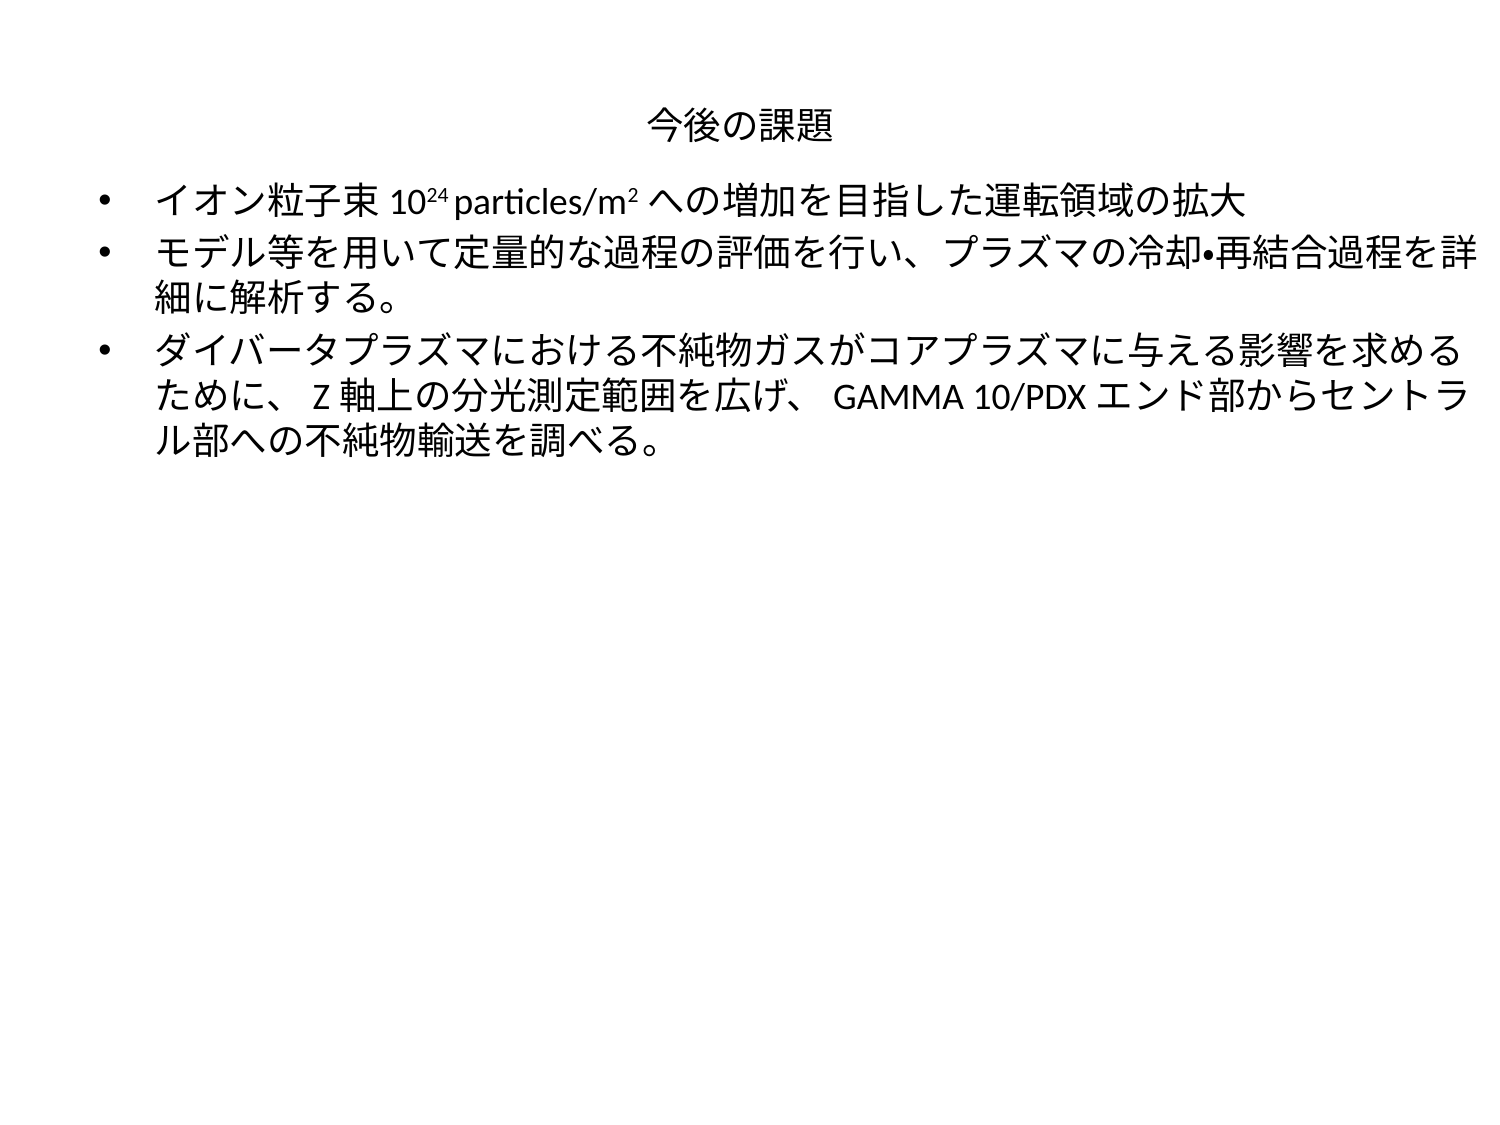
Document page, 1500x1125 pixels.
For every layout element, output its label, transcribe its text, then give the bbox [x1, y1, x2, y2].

title 今後の課題 [64, 66, 1415, 183]
list イオン粒子束1024 particles/m2への増加を目指した運転領域の拡大 モデル等を用いて定量的な過程の評価を行い、プラズマの冷却・再結合過程を詳細に解析する。 ダイバータプラズマにおける不純物ガスがコアプラズマに与える影響を求めるために、Z軸上の分光測定範囲を広げ、GAMMA 10/PDXエンド部からセントラル部への不純物輸送を調べる。 [83, 169, 1500, 413]
